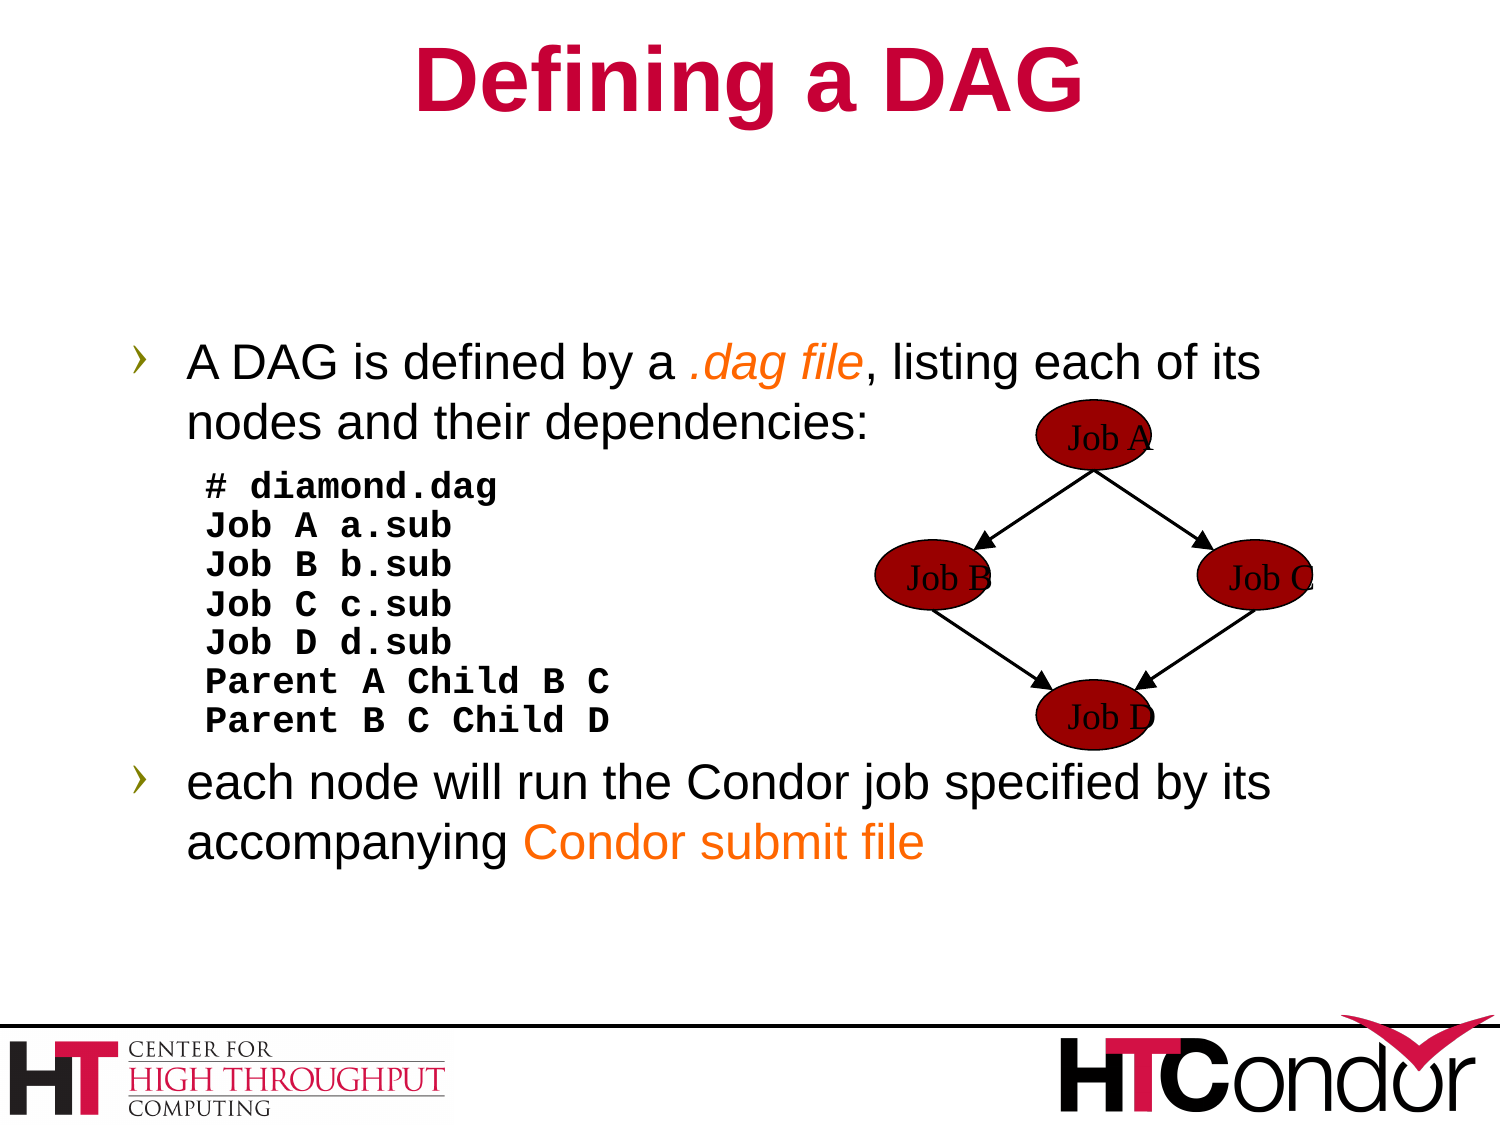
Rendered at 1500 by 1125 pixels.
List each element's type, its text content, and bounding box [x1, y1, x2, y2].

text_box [874, 399, 1313, 751]
title Defining a DAG [0, 0, 1500, 150]
picture [1055, 1014, 1500, 1119]
picture [0, 1029, 454, 1125]
list A DAG is defined by a .dag file, listing each of its nodes and their dependencies: # diamond.dag Job A a.sub Job B b.sub Job C c.sub Job D d.sub Parent A Child B C Parent B C Child D each node will run the Condor job specified by its accompanying Condor submit file [115, 321, 1391, 935]
